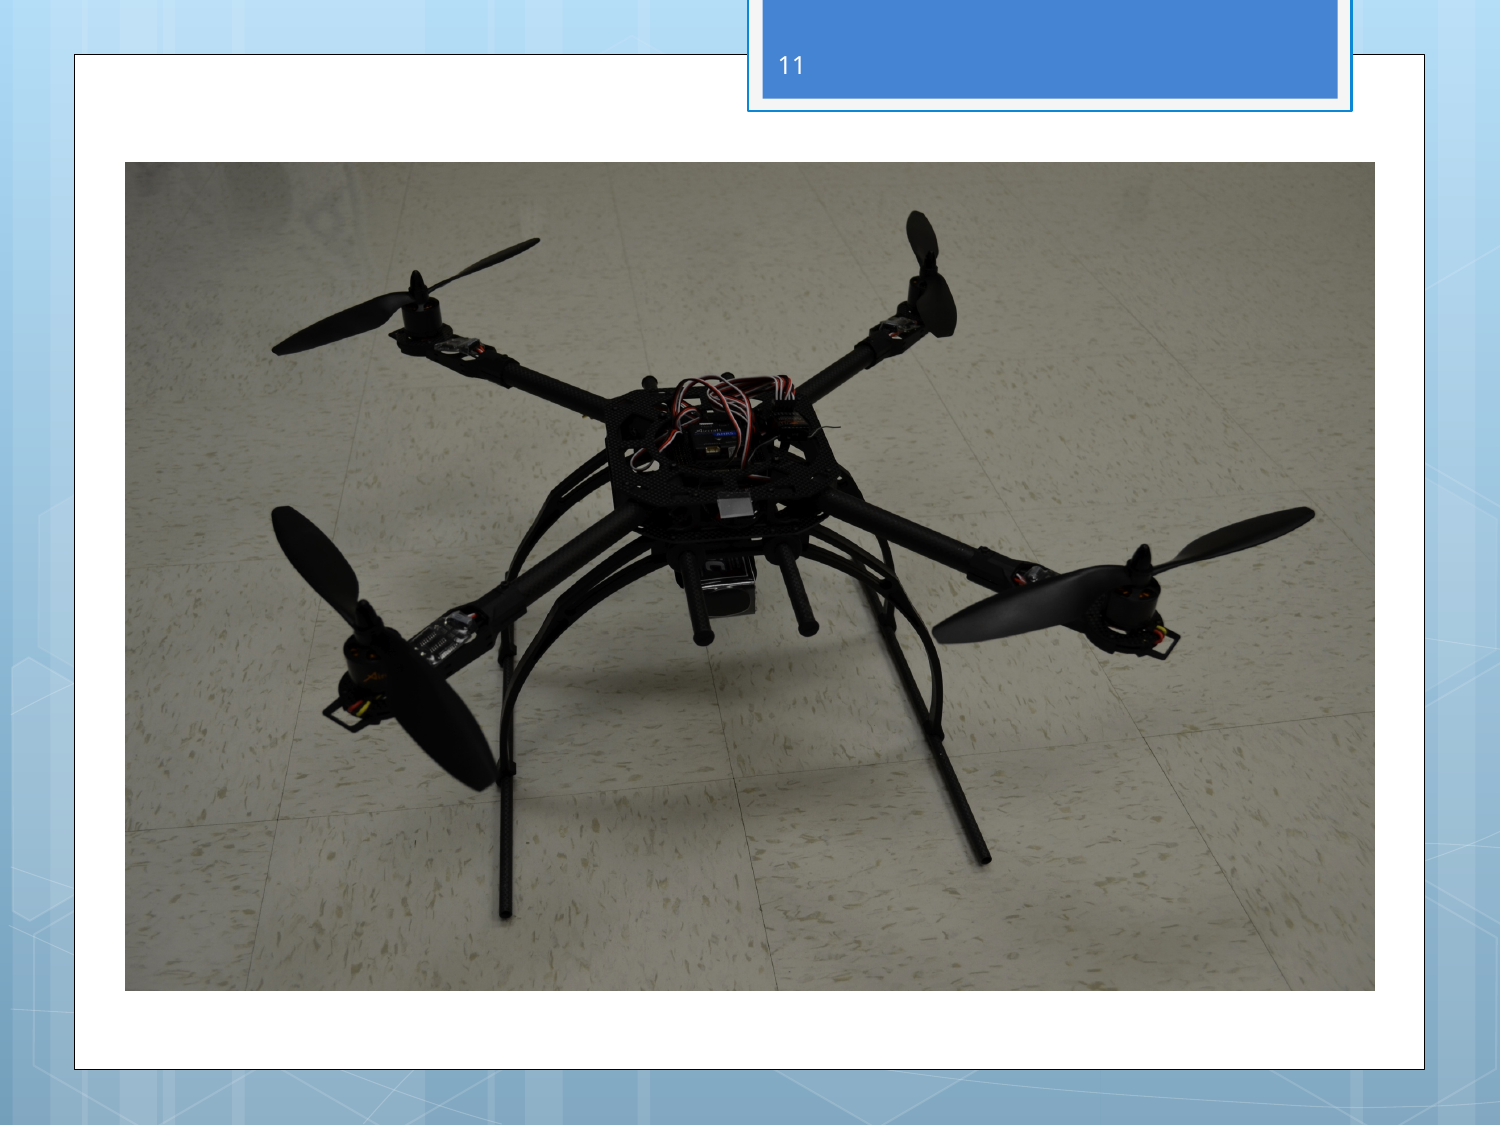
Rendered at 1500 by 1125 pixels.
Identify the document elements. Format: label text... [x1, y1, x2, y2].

slide_number 11 [762, 36, 982, 97]
picture [124, 162, 1376, 991]
